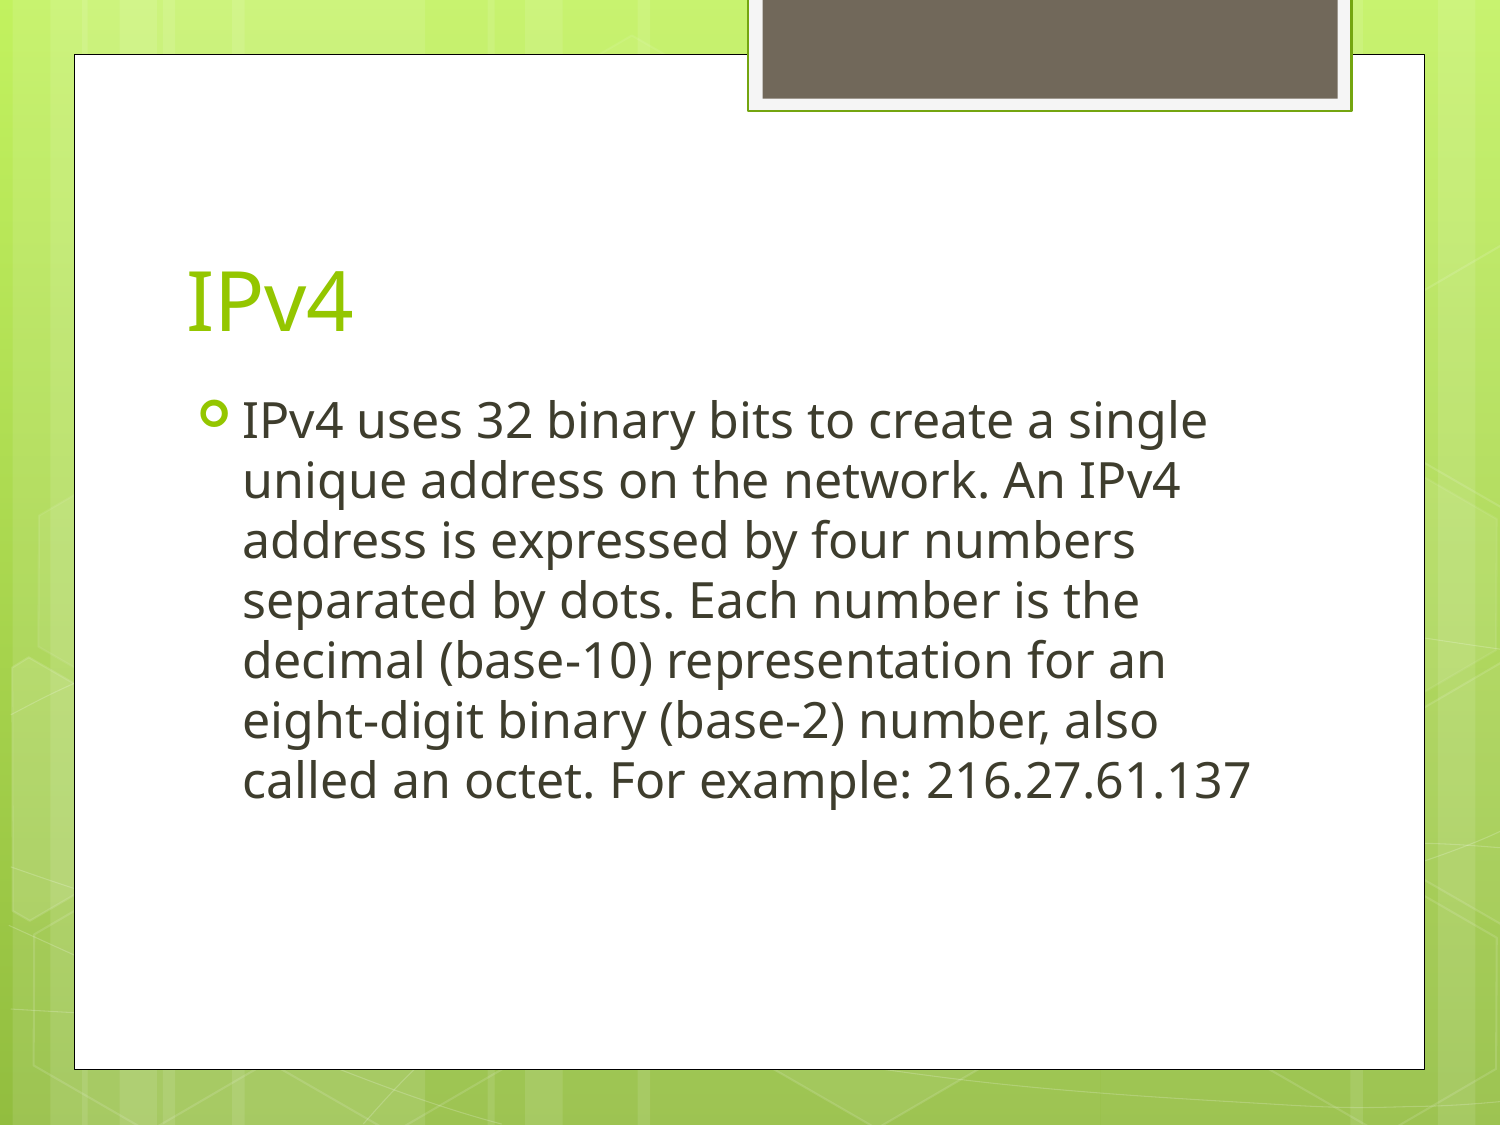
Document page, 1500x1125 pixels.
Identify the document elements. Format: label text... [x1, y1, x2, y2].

list IPv4 uses 32 binary bits to create a single unique address on the network. An IPv4 address is expressed by four numbers separated by dots. Each number is the decimal (base-10) representation for an eight-digit binary (base-2) number, also called an octet. For example: 216.27.61.137 [171, 381, 1283, 957]
title IPv4 [171, 168, 1324, 357]
